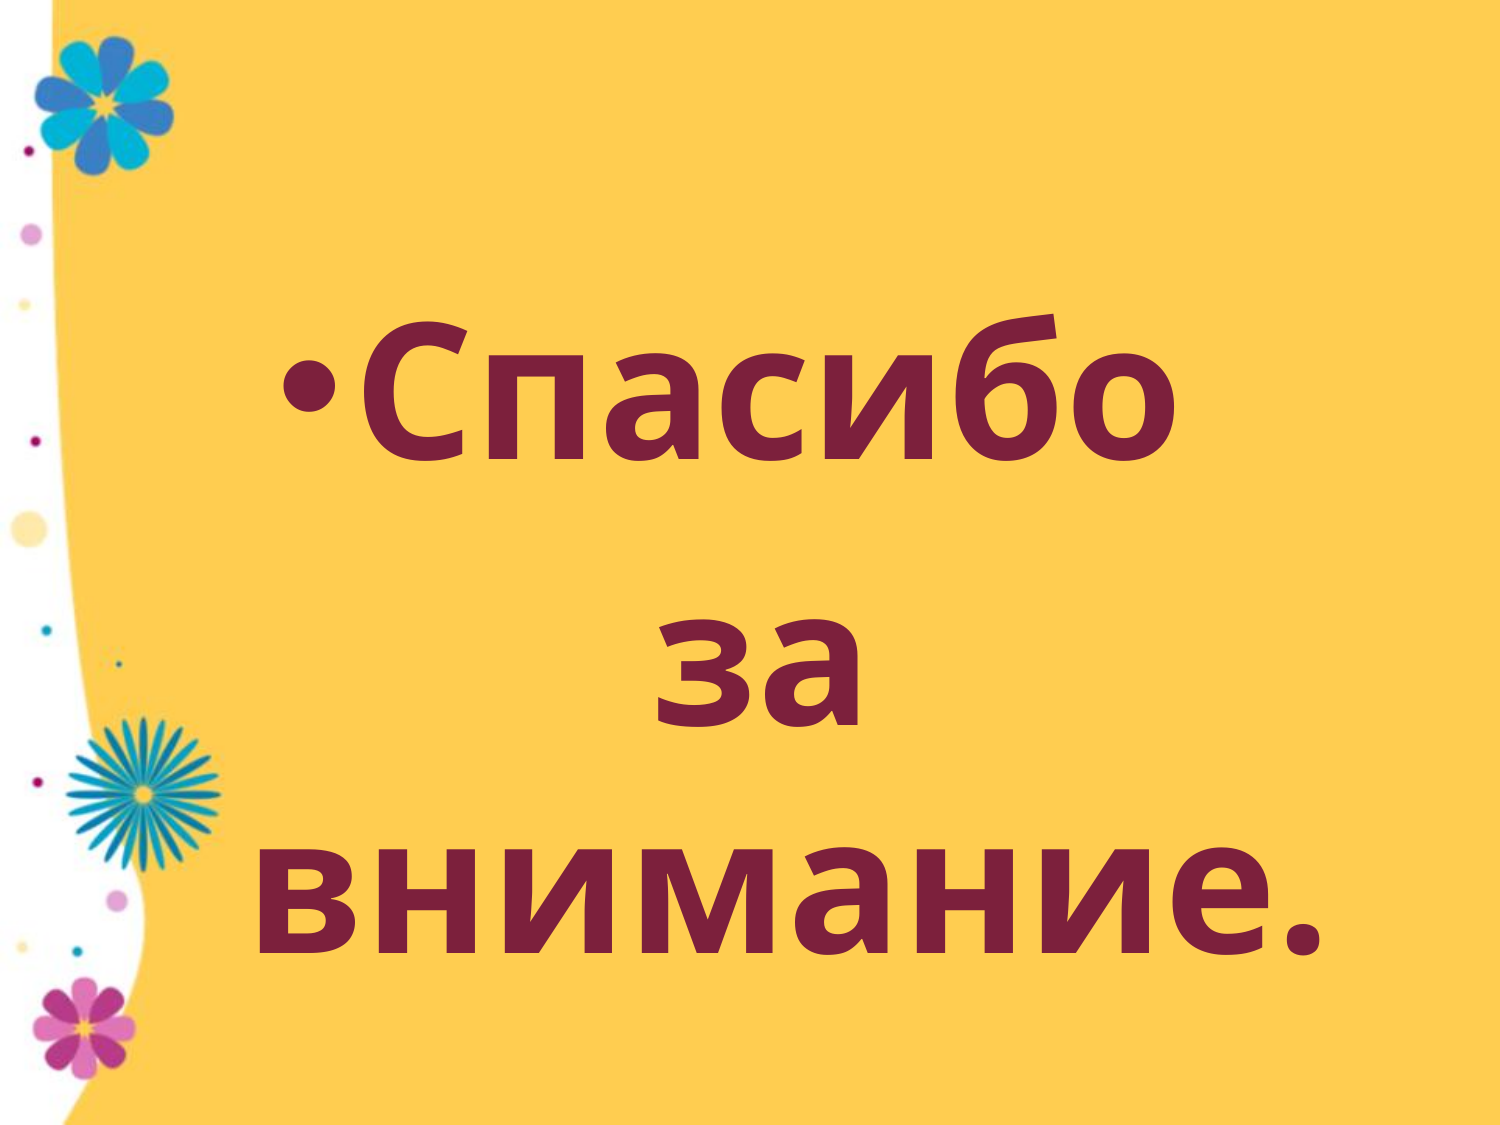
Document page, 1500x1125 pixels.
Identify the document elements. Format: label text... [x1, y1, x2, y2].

picture [0, 0, 1500, 1125]
list Спасибо за внимание. [70, 262, 1454, 1005]
